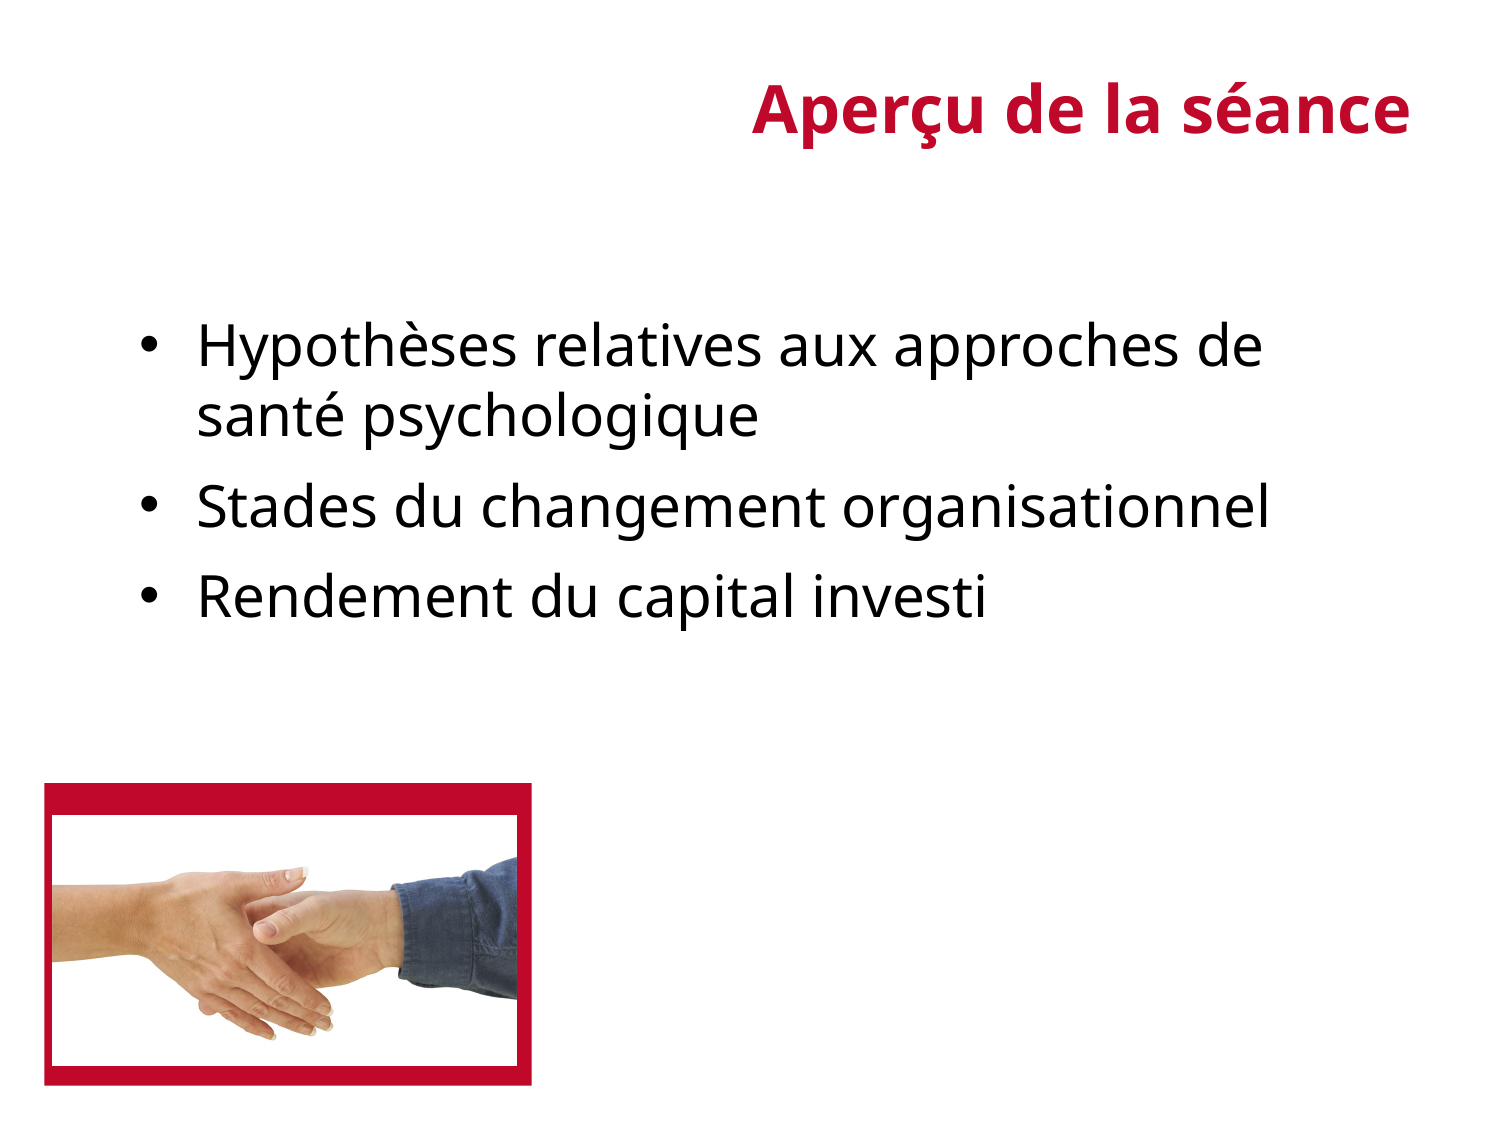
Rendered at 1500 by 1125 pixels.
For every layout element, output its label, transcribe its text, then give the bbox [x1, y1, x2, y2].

title Aperçu de la séance [472, 66, 1428, 155]
text_box Hypothèses relatives aux approches de santé psychologique Stades du changement organisationnel Rendement du capital investi [125, 300, 1381, 637]
picture [51, 815, 518, 1067]
